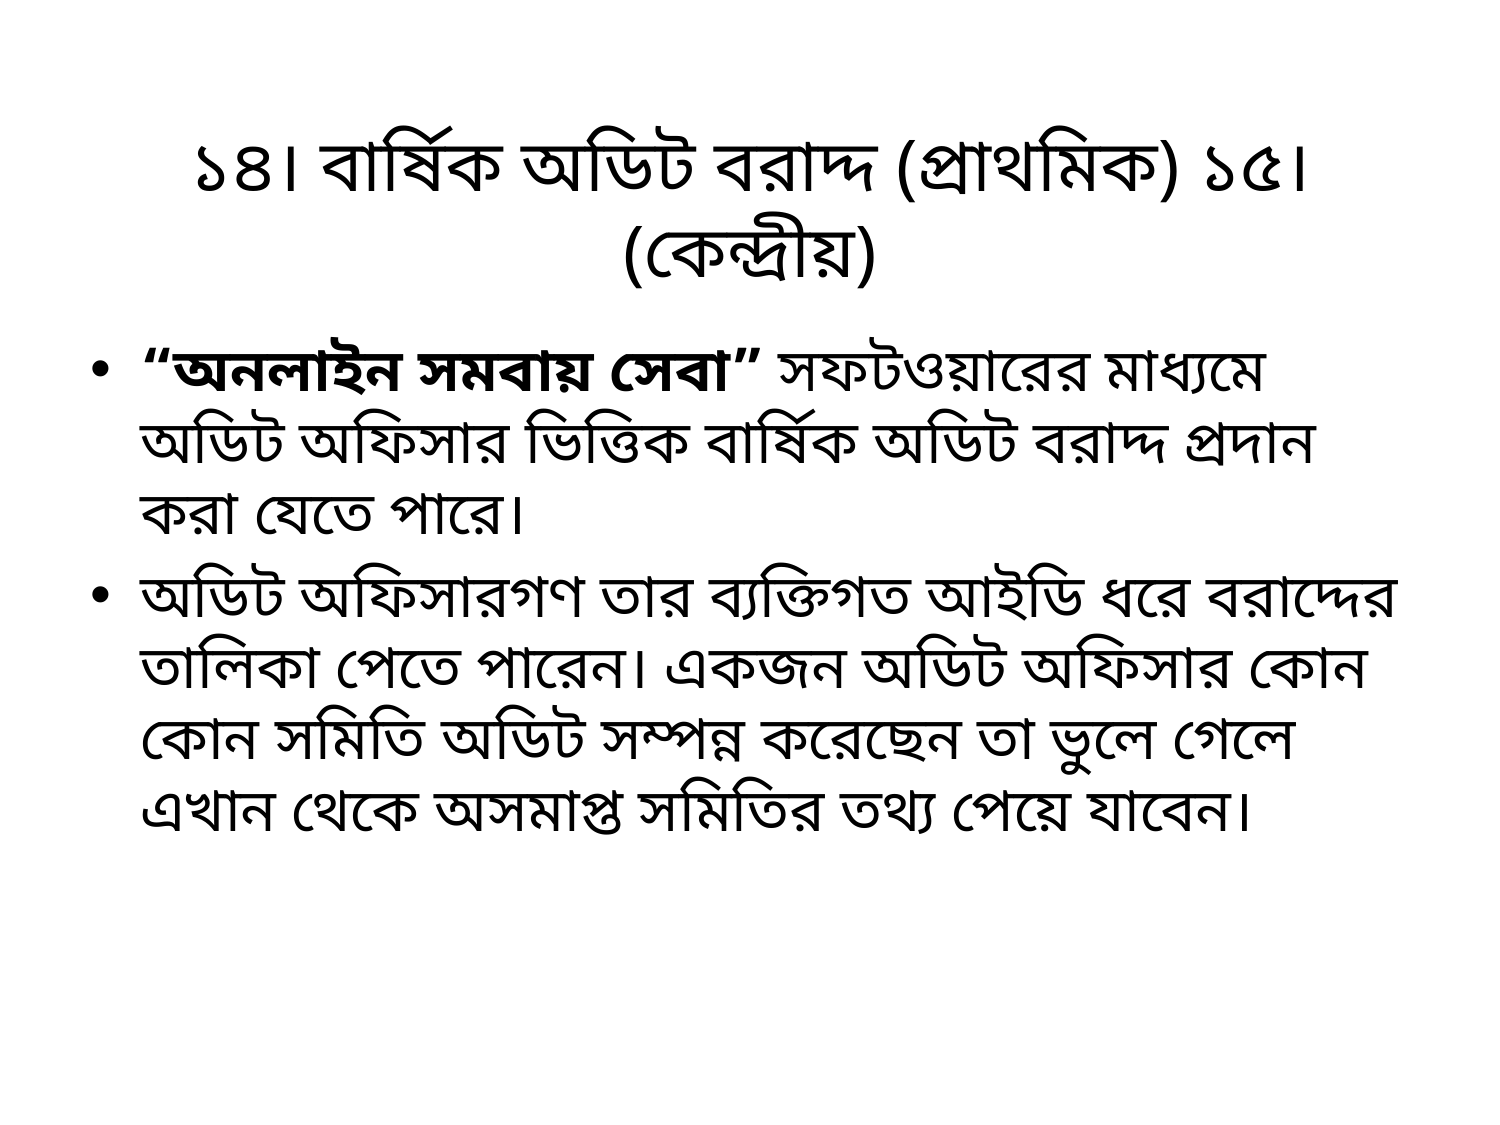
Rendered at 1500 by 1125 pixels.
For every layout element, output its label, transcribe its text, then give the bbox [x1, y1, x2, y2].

title ১৪। বার্ষিক অডিট বরাদ্দ (প্রাথমিক) ১৫। (কেন্দ্রীয়) [75, 112, 1425, 300]
list “অনলাইন সমবায় সেবা” সফটওয়ারের মাধ্যমে অডিট অফিসার ভিত্তিক বার্ষিক অডিট বরাদ্দ প্রদান করা যেতে পারে। অডিট অফিসারগণ তার ব্যক্তিগত আইডি ধরে বরাদ্দের তালিকা পেতে পারেন। একজন অডিট অফিসার কোন কোন সমিতি অডিট সম্পন্ন করেছেন তা ভুলে গেলে এখান থেকে অসমাপ্ত সমিতির তথ্য পেয়ে যাবেন। [75, 324, 1425, 905]
